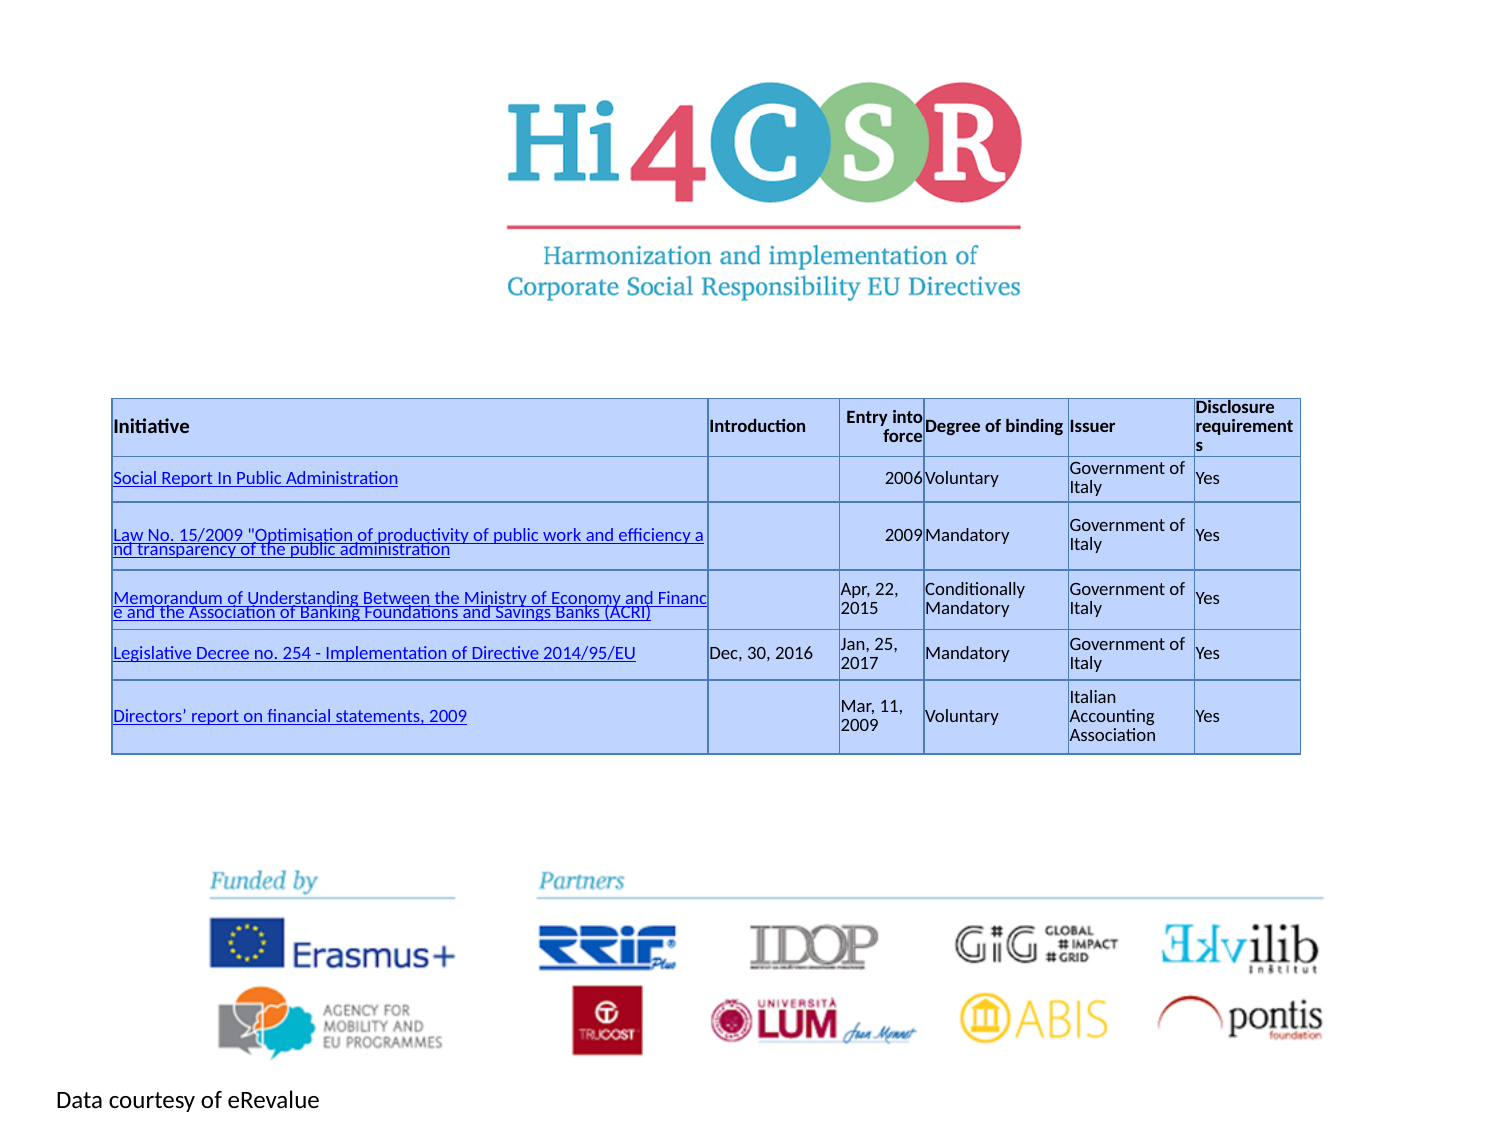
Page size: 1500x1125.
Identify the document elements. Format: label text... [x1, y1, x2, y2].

table_cell Government of Italy [1069, 457, 1194, 501]
table_cell Directors’ report on financial statements, 2009 [113, 681, 707, 753]
table_cell Legislative Decree no. 254 - Implementation of Directive 2014/95/EU [113, 630, 707, 679]
table_cell Jan, 25, 2017 [840, 630, 923, 679]
picture [334, 3, 1186, 324]
text_box Data courtesy of eRevalue [41, 1075, 502, 1121]
table_cell Social Report In Public Administration [113, 457, 707, 501]
table_cell Memorandum of Understanding Between the Ministry of Economy and Finance and the Association of Banking Foundations and Savings Banks (ACRI) [113, 571, 707, 629]
table_cell Mandatory [925, 630, 1068, 679]
table_cell Italian Accounting Association [1069, 681, 1194, 753]
picture [186, 840, 1337, 1110]
table_header Issuer [1069, 399, 1194, 456]
table_header Disclosure requirements [1195, 399, 1300, 456]
table_cell Yes [1195, 681, 1300, 753]
table_header Degree of binding [925, 399, 1068, 456]
table_cell Yes [1195, 630, 1300, 679]
table_cell Government of Italy [1069, 571, 1194, 629]
table_cell Government of Italy [1069, 630, 1194, 679]
table_cell [709, 503, 839, 569]
table_header Entry into force [840, 399, 923, 456]
table_cell Apr, 22, 2015 [840, 571, 923, 629]
table_cell [709, 457, 839, 501]
table_cell Mandatory [925, 503, 1068, 569]
table_cell [709, 681, 839, 753]
table_cell Dec, 30, 2016 [709, 630, 839, 679]
table_cell Law No. 15/2009 "Optimisation of productivity of public work and efficiency and transparency of the public administration [113, 503, 707, 569]
table_cell [709, 571, 839, 629]
table_cell Voluntary [925, 681, 1068, 753]
table_header Introduction [709, 399, 839, 456]
table_cell 2009 [840, 503, 923, 569]
table_cell Yes [1195, 571, 1300, 629]
table_cell Conditionally Mandatory [925, 571, 1068, 629]
table_header Initiative [113, 399, 707, 456]
table_cell Yes [1195, 457, 1300, 501]
table_cell Voluntary [925, 457, 1068, 501]
table_cell Yes [1195, 503, 1300, 569]
table_cell Government of Italy [1069, 503, 1194, 569]
table_cell Mar, 11, 2009 [840, 681, 923, 753]
table_cell 2006 [840, 457, 923, 501]
